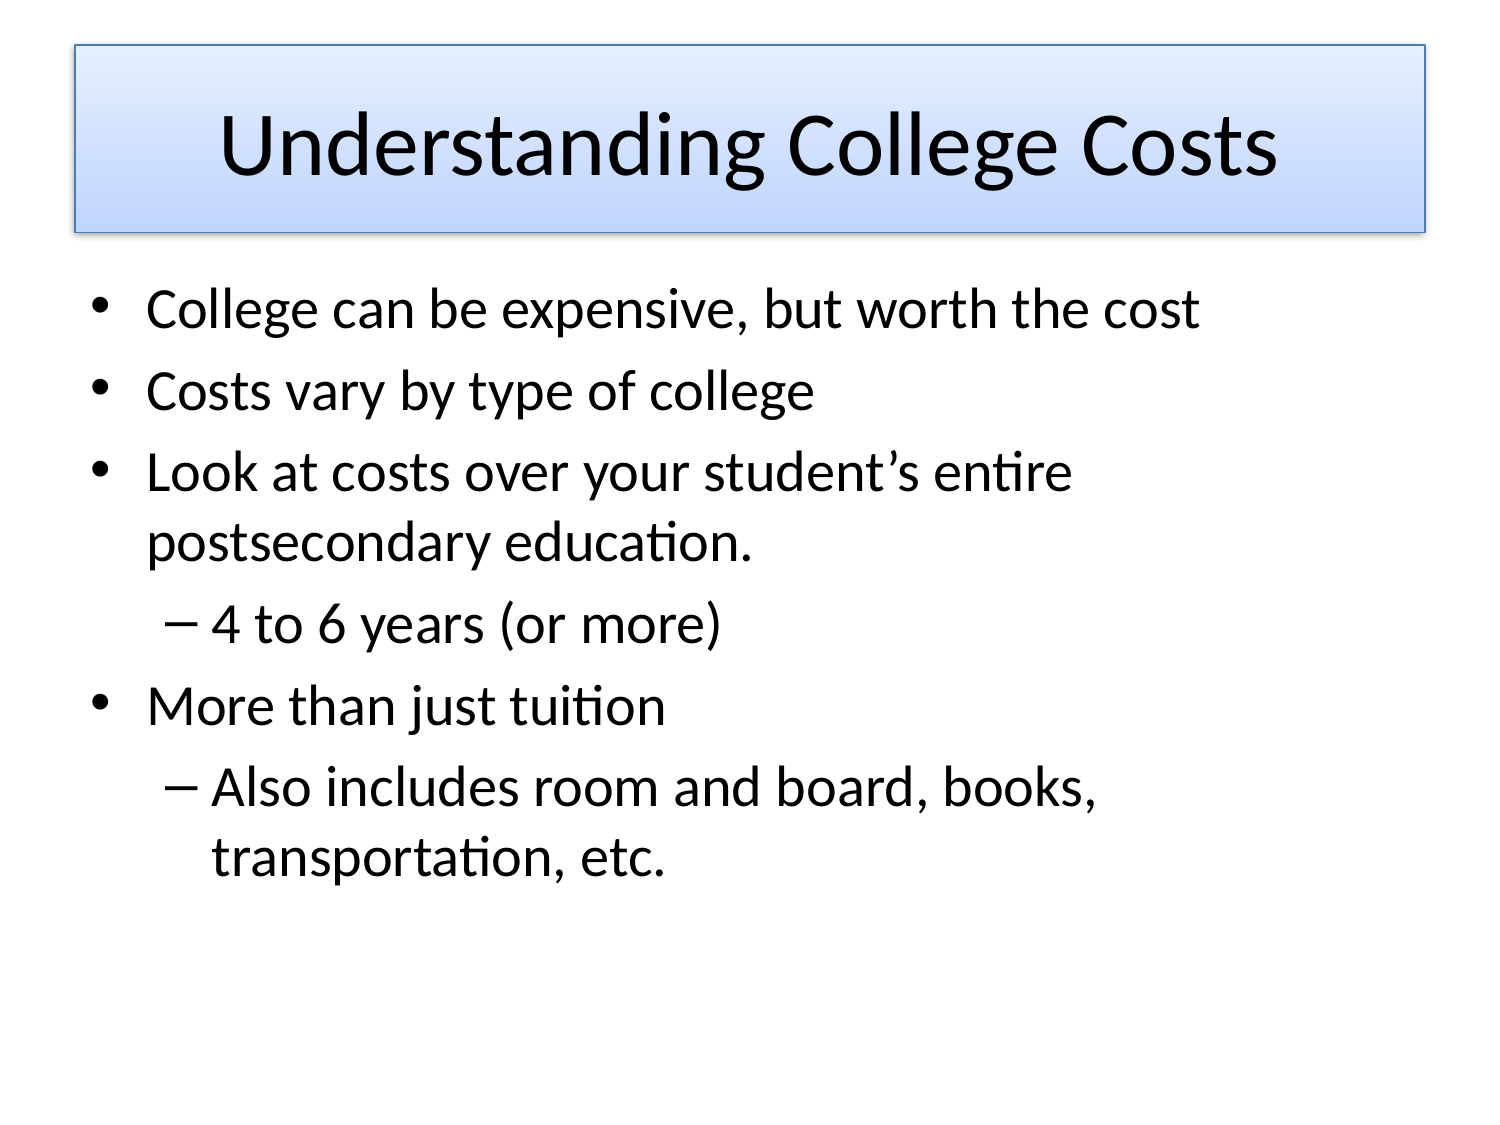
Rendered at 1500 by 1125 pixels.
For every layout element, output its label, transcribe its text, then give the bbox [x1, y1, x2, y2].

title Understanding College Costs [74, 44, 1426, 233]
list College can be expensive, but worth the cost Costs vary by type of college Look at costs over your student’s entire postsecondary education. 4 to 6 years (or more) More than just tuition Also includes room and board, books, transportation, etc. [75, 262, 1425, 638]
